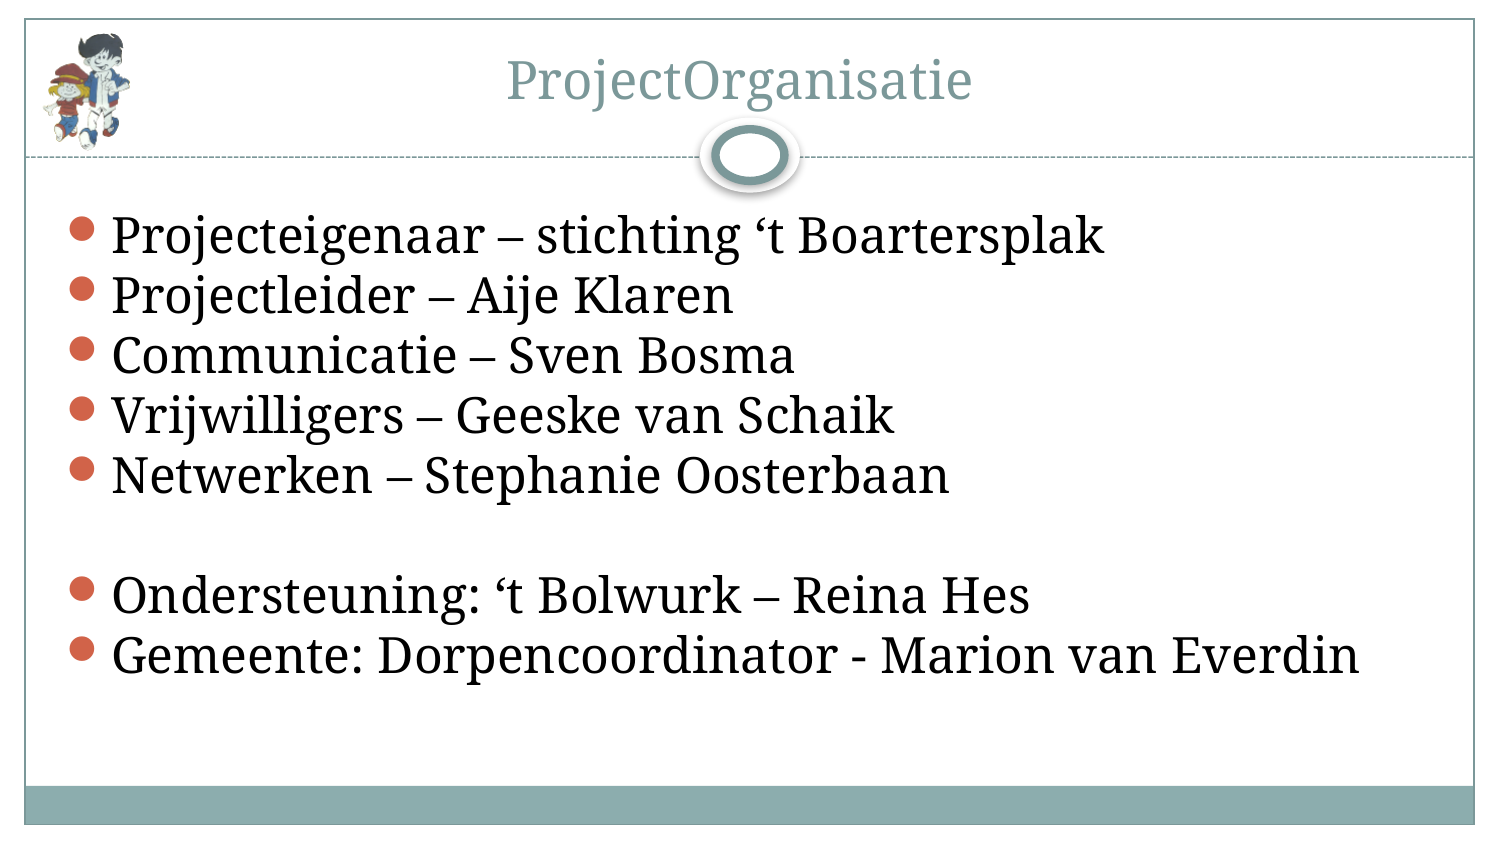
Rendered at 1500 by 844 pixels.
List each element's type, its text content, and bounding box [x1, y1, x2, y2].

title ProjectOrganisatie [41, 32, 1439, 126]
list Projecteigenaar – stichting ‘t Boartersplak Projectleider – Aije Klaren Communicatie – Sven Bosma Vrijwilligers – Geeske van Schaik Netwerken – Stephanie Oosterbaan Ondersteuning: ‘t Bolwurk – Reina Hes Gemeente: Dorpencoordinator - Marion van Everdin [51, 189, 1449, 750]
